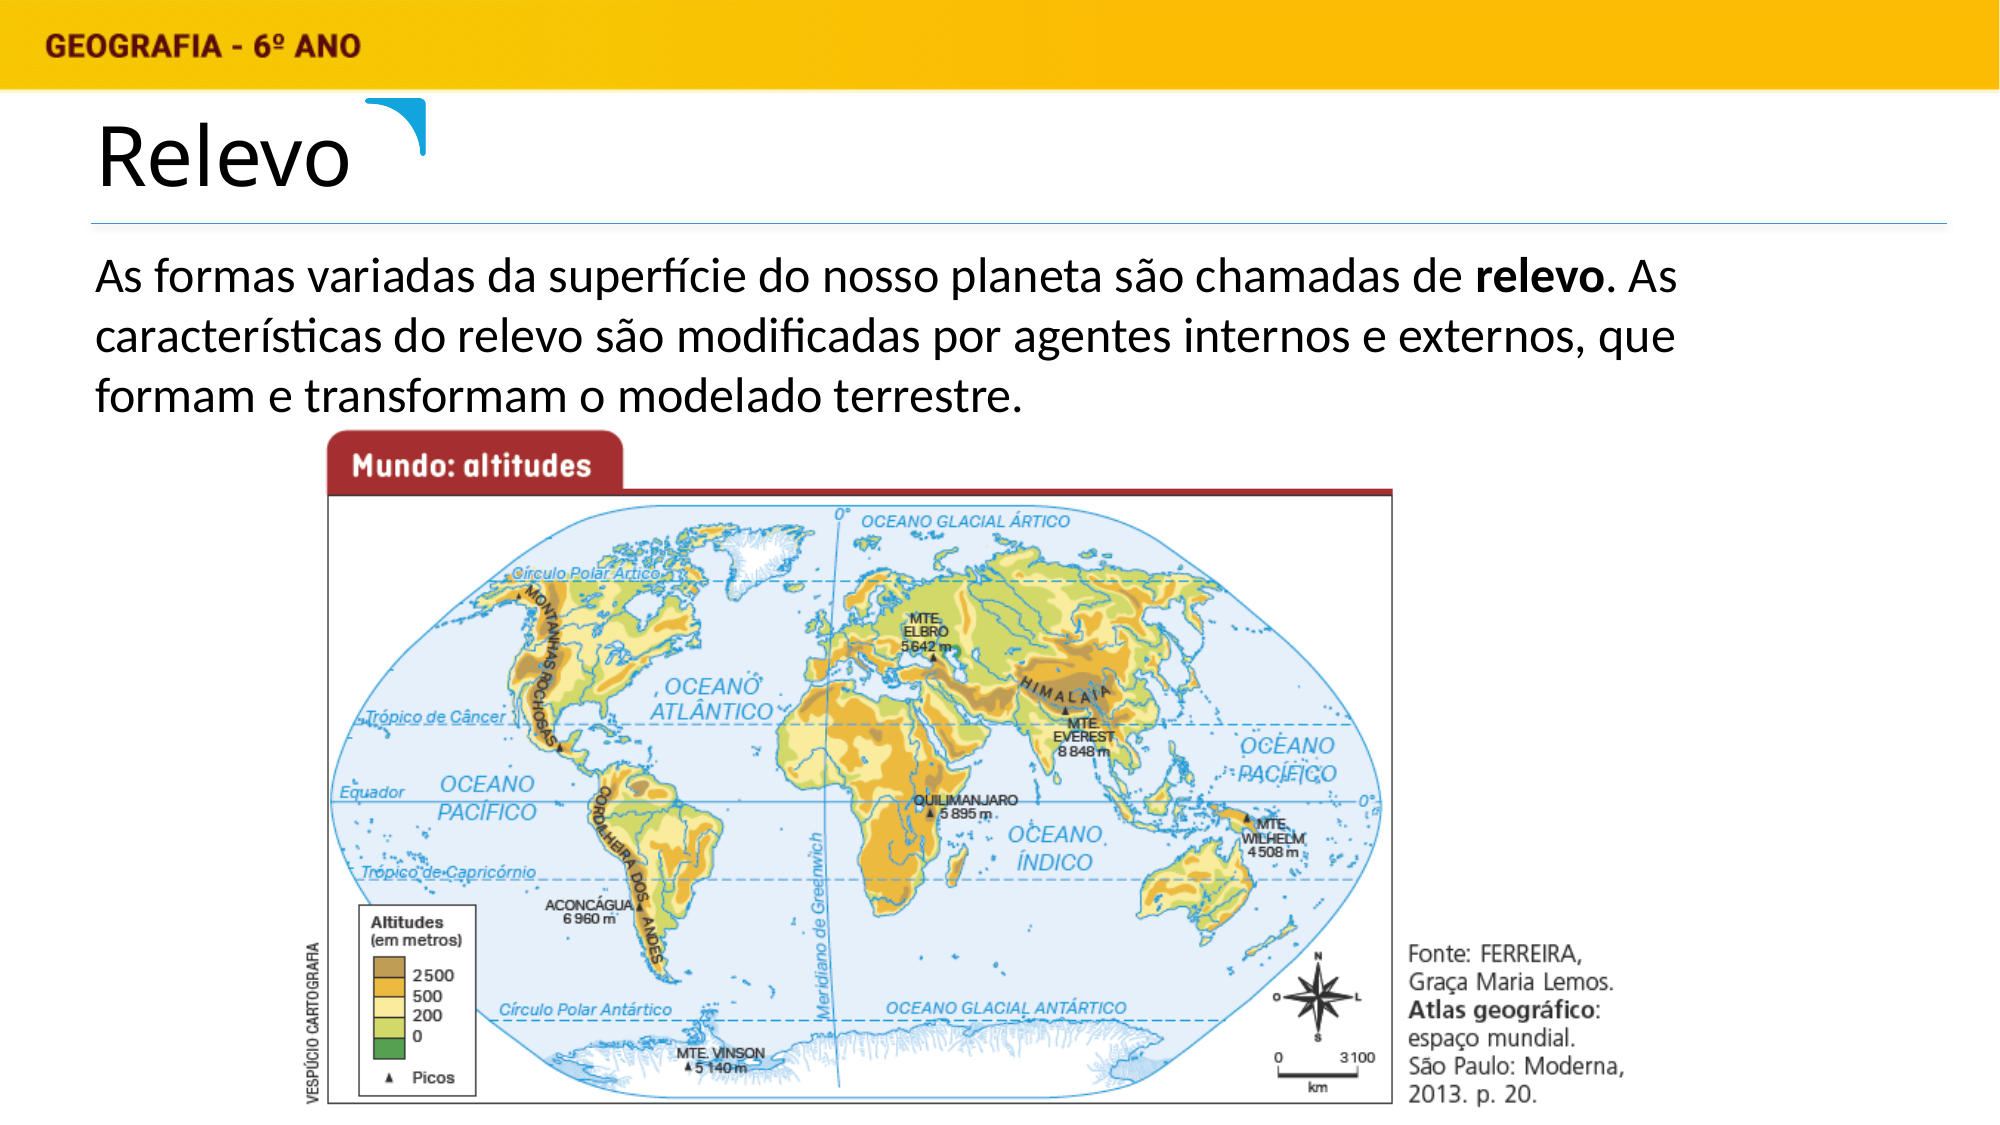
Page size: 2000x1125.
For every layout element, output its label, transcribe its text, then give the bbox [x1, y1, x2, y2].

picture [361, 94, 429, 163]
picture [294, 418, 1628, 1125]
picture [0, 0, 2000, 93]
text_box Relevo [80, 104, 395, 211]
text_box As formas variadas da superfície do nosso planeta são chamadas de relevo. As características do relevo são modificadas por agentes internos e externos, que formam e transformam o modelado terrestre. [80, 234, 1798, 430]
